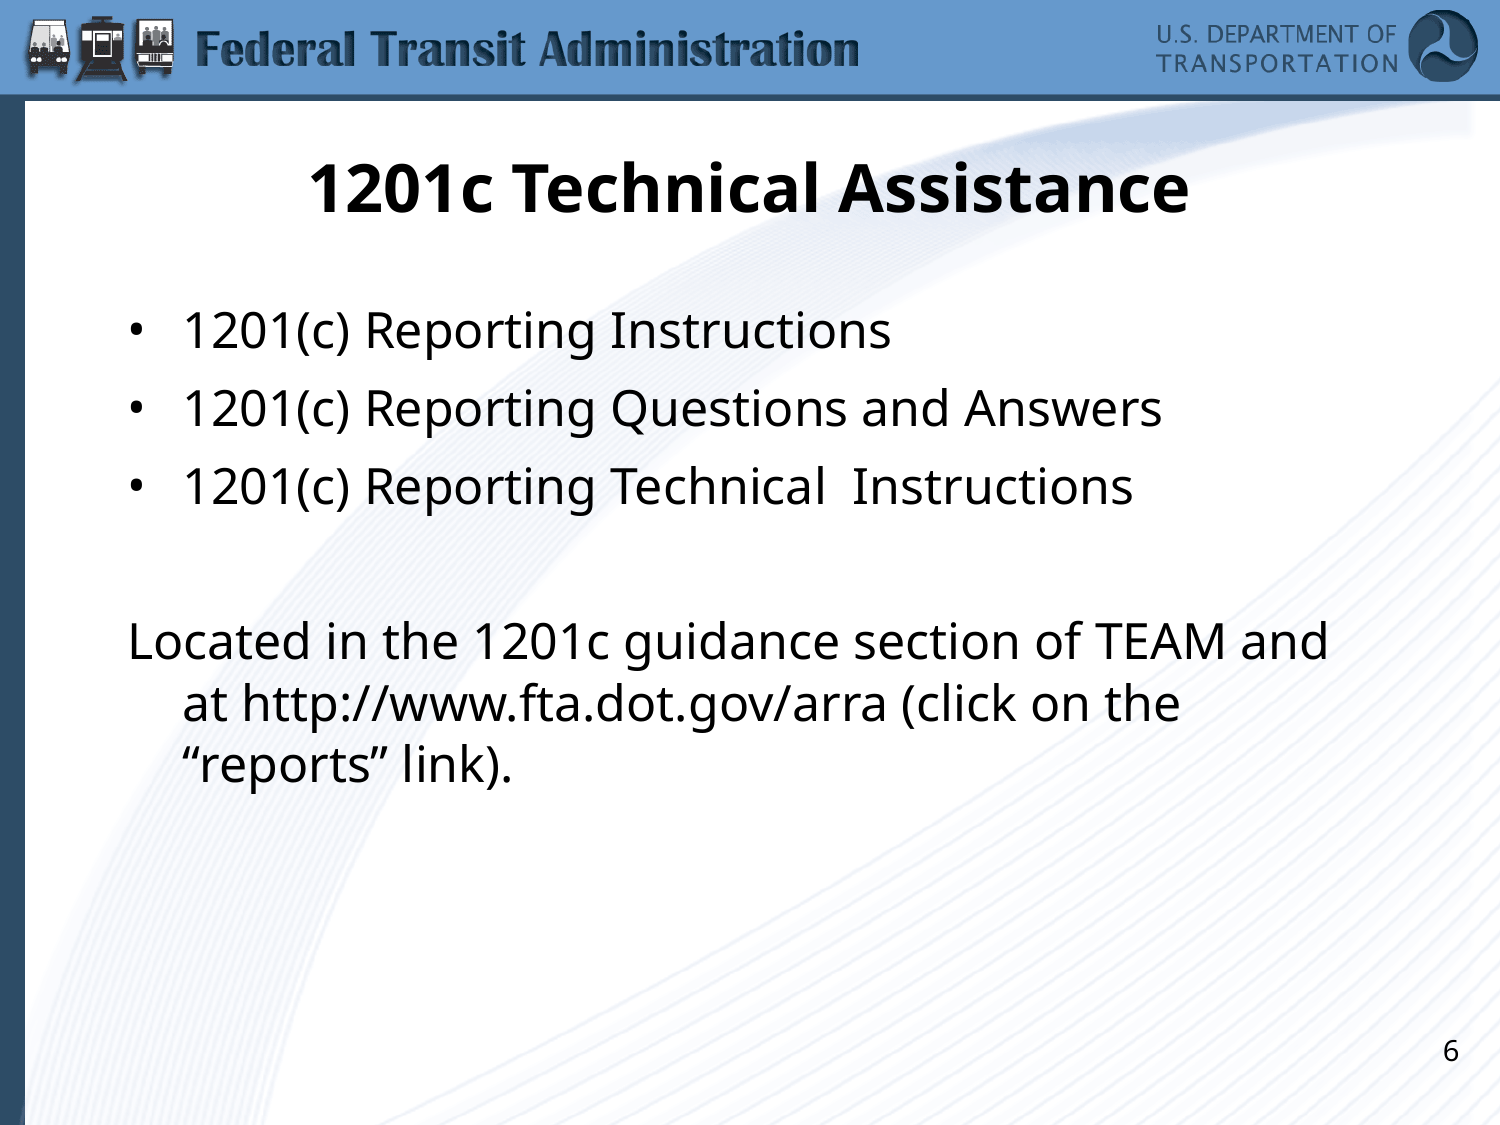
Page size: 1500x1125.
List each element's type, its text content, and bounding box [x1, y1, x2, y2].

list 1201(c) Reporting Instructions 1201(c) Reporting Questions and Answers 1201(c) Reporting Technical Instructions Located in the 1201c guidance section of TEAM and at http://www.fta.dot.gov/arra (click on the “reports” link). [112, 289, 1388, 1042]
title 1201c Technical Assistance [24, 118, 1475, 252]
picture [0, 0, 1500, 1125]
slide_number 6 [1162, 1024, 1475, 1100]
